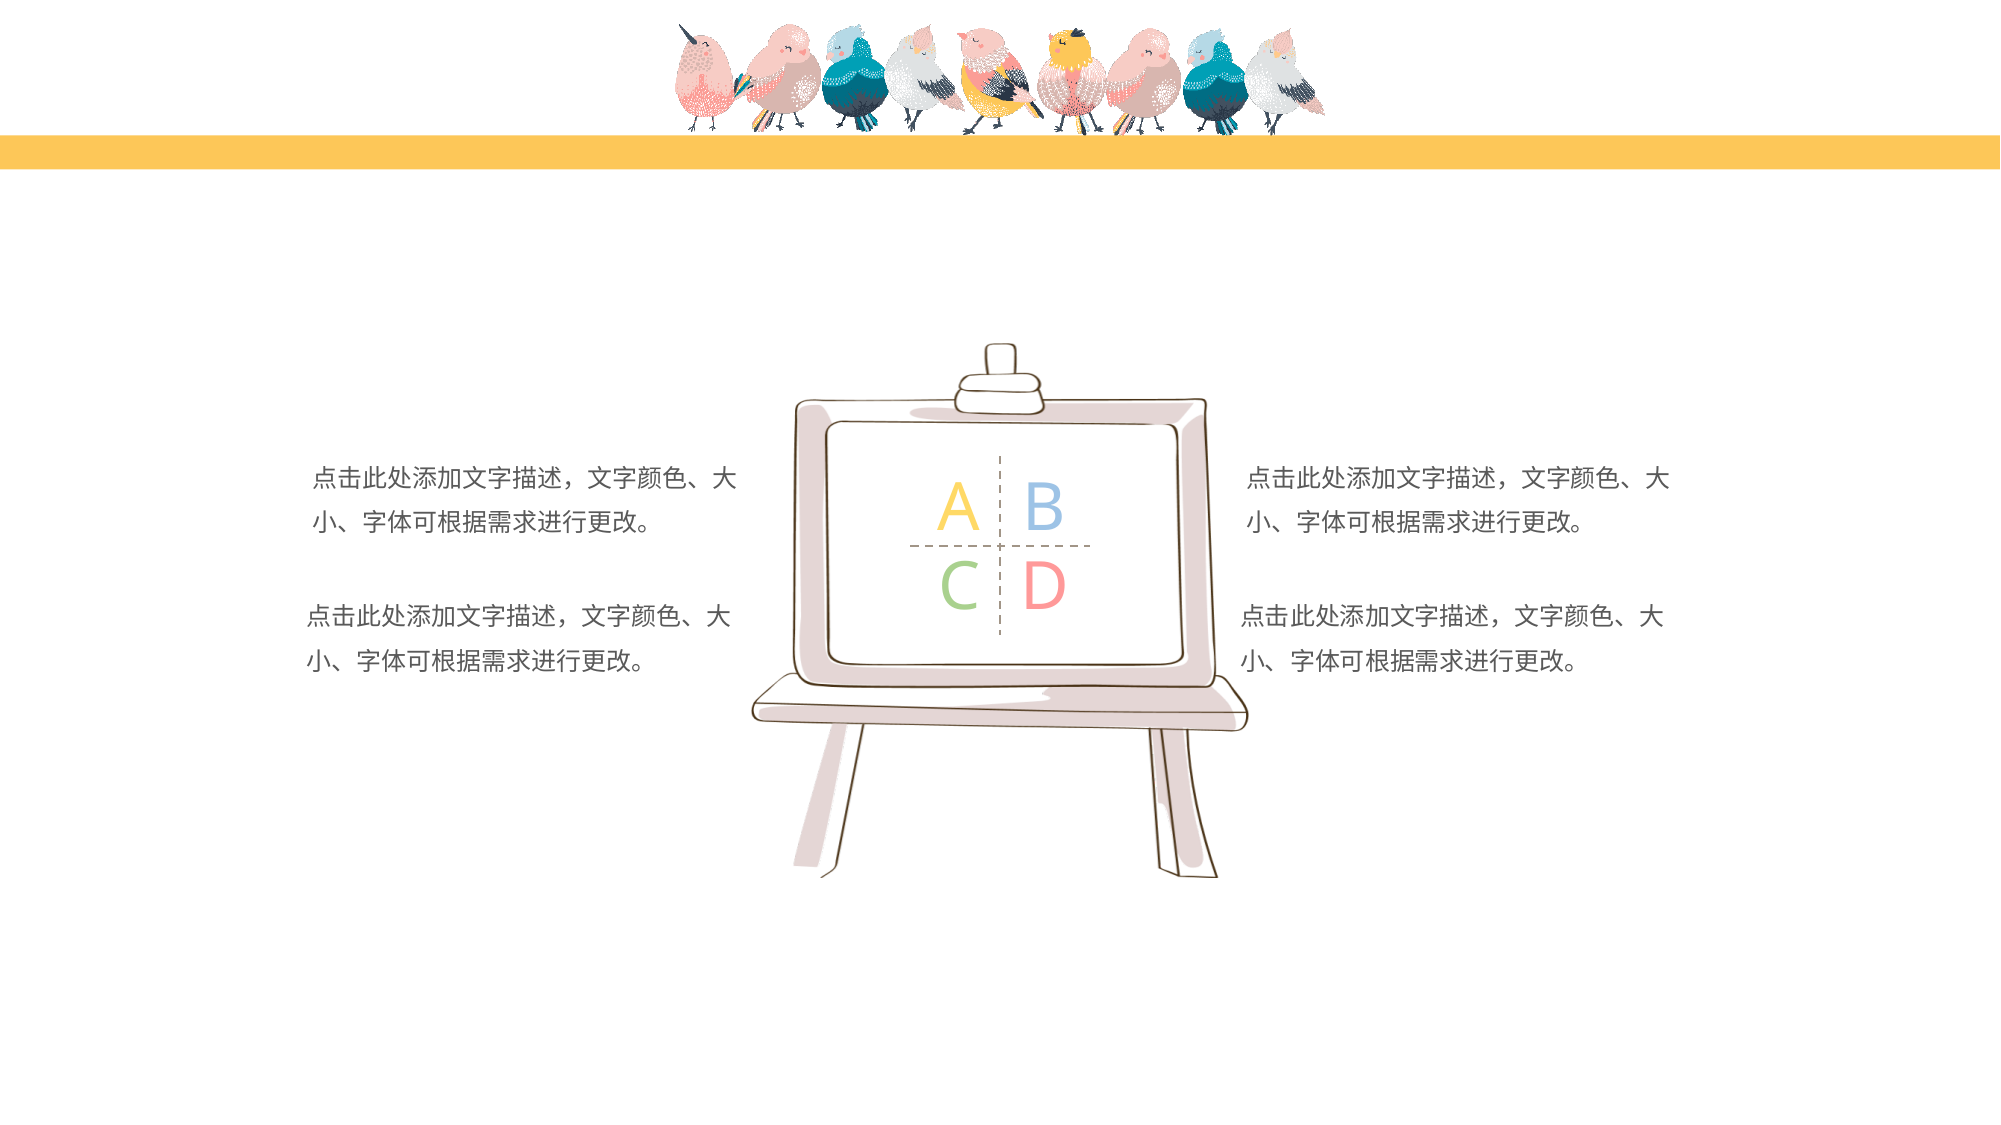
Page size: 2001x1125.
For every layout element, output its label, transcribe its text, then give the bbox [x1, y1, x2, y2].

text_box [0, 134, 2000, 171]
text_box 点击此处添加文字描述，文字颜色、大小、字体可根据需求进行更改。 [1249, 578, 1686, 683]
text_box 点击此处添加文字描述，文字颜色、大小、字体可根据需求进行更改。 [297, 439, 751, 545]
text_box 点击此处添加文字描述，文字颜色、大小、字体可根据需求进行更改。 [1249, 439, 1692, 545]
picture [751, 343, 1249, 879]
text_box 点击此处添加文字描述，文字颜色、大小、字体可根据需求进行更改。 [291, 578, 751, 683]
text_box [910, 456, 1090, 636]
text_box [674, 24, 1325, 136]
